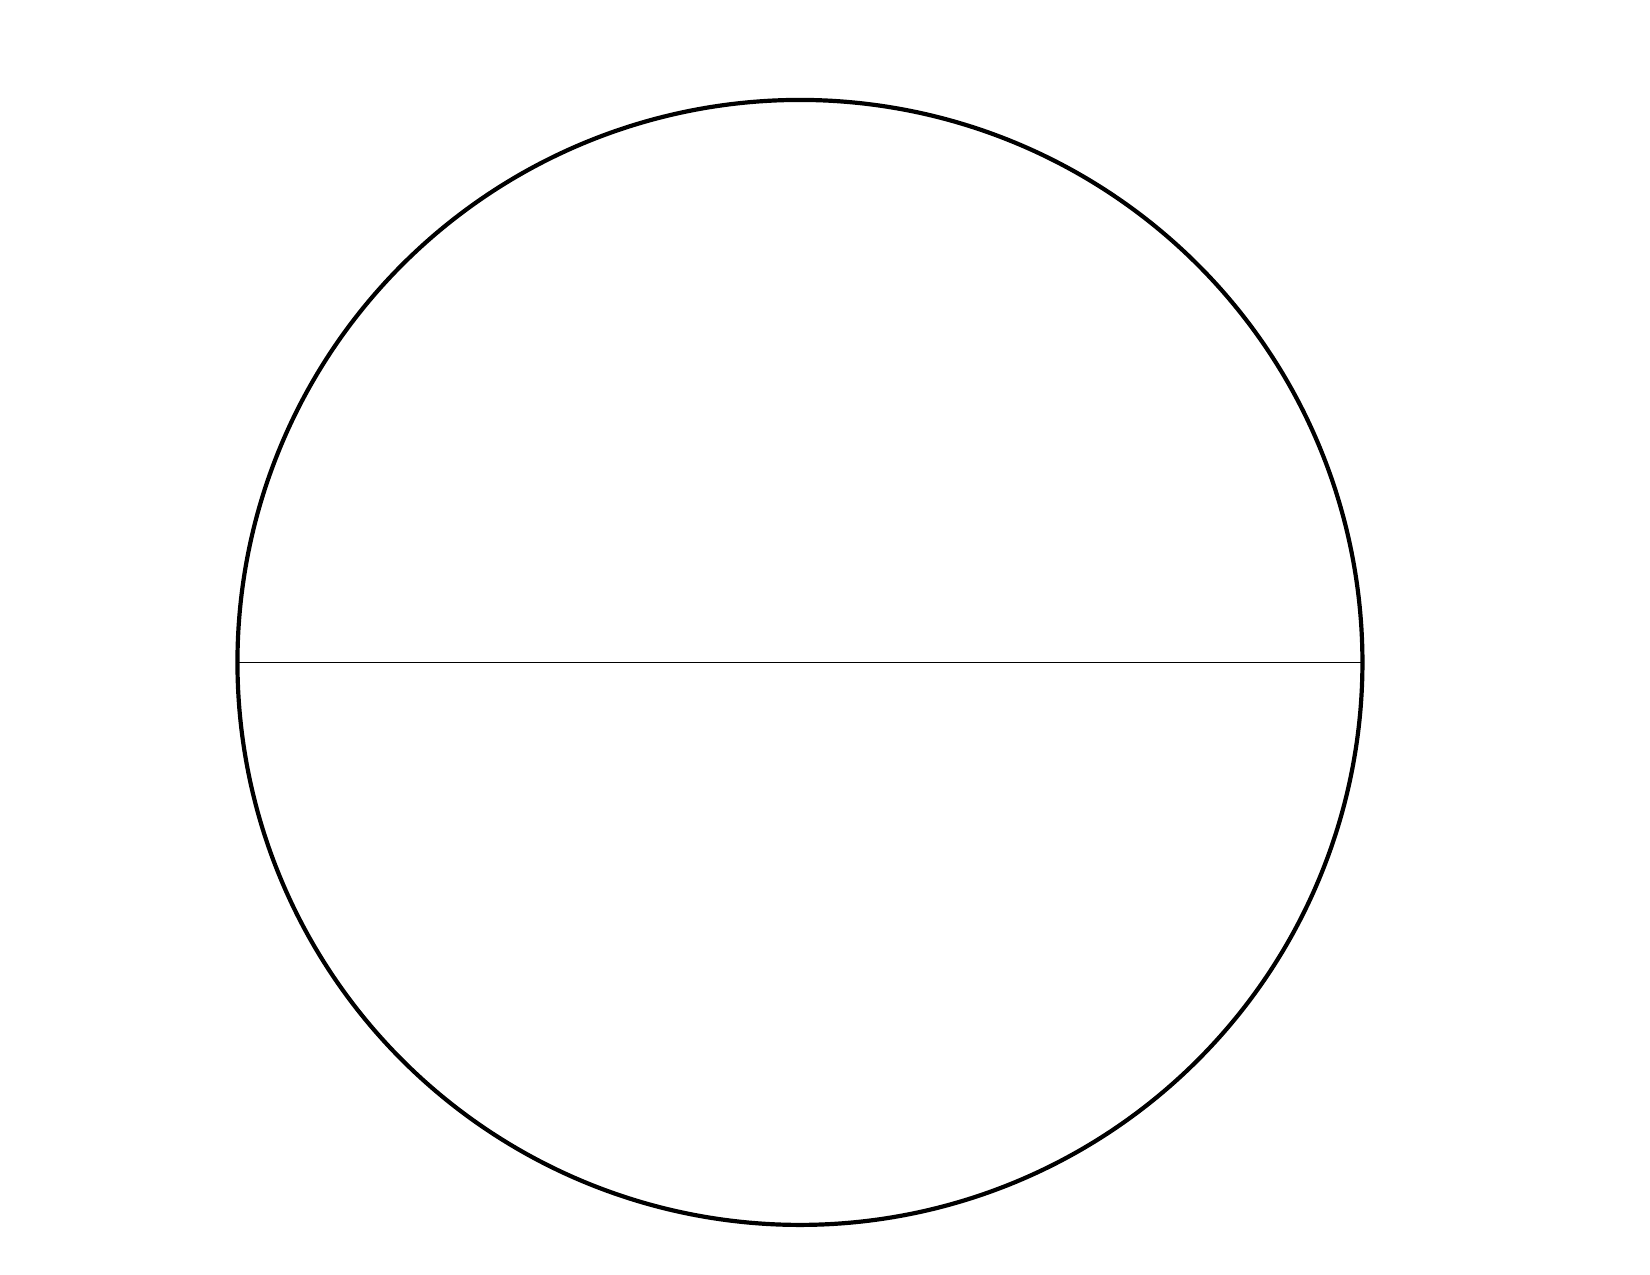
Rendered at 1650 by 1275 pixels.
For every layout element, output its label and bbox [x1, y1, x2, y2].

text_box [235, 97, 1365, 1228]
